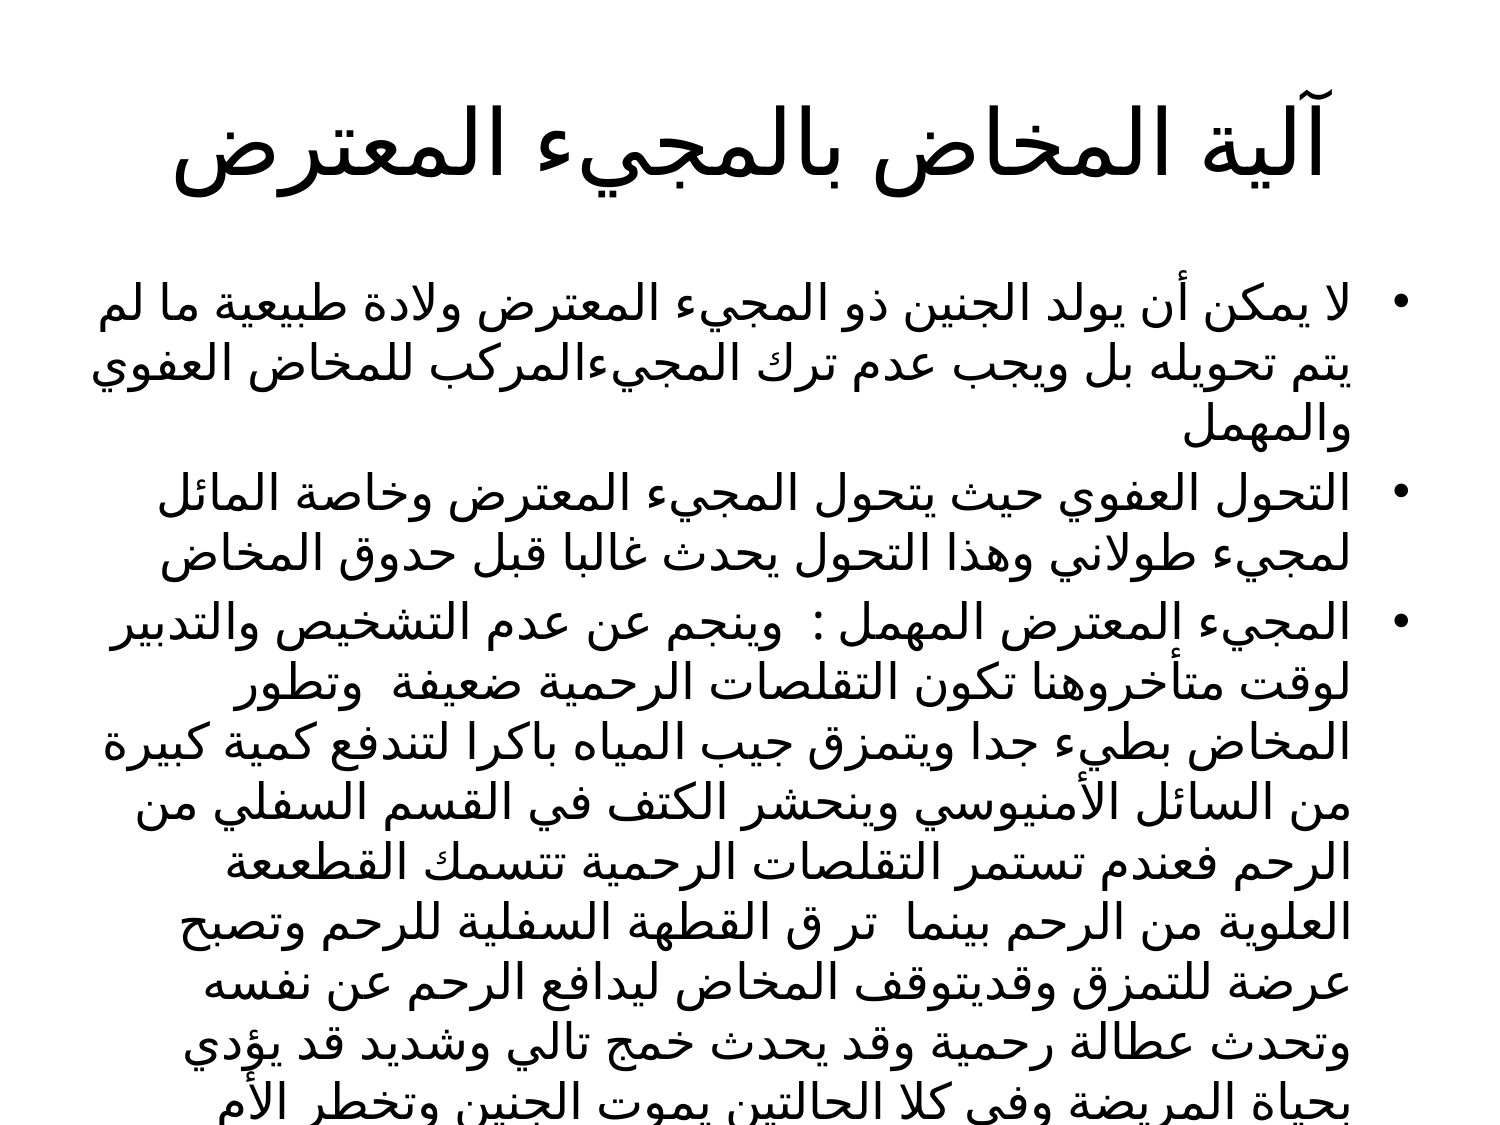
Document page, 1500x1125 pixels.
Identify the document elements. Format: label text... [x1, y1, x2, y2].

title آلية المخاض بالمجيء المعترض [75, 45, 1425, 233]
list لا يمكن أن يولد الجنين ذو المجيء المعترض ولادة طبيعية ما لم يتم تحويله بل ويجب عدم ترك المجيءالمركب للمخاض العفوي والمهمل التحول العفوي حيث يتحول المجيء المعترض وخاصة المائل لمجيء طولاني وهذا التحول يحدث غالبا قبل حدوق المخاض المجيء المعترض المهمل : وينجم عن عدم التشخيص والتدبير لوقت متأخروهنا تكون التقلصات الرحمية ضعيفة وتطور المخاض بطيء جدا ويتمزق جيب المياه باكرا لتندفع كمية كبيرة من السائل الأمنيوسي وينحشر الكتف في القسم السفلي من الرحم فعندم تستمر التقلصات الرحمية تتسمك القطعىعة العلوية من الرحم بينما تر ق القطهة السفلية للرحم وتصبح عرضة للتمزق وقديتوقف المخاض ليدافع الرحم عن نفسه وتحدث عطالة رحمية وقد يحدث خمج تالي وشديد قد يؤدي بحياة المريضة وفي كلا الحالتين يموت الجنين وتخطر الأم [75, 262, 1425, 1005]
